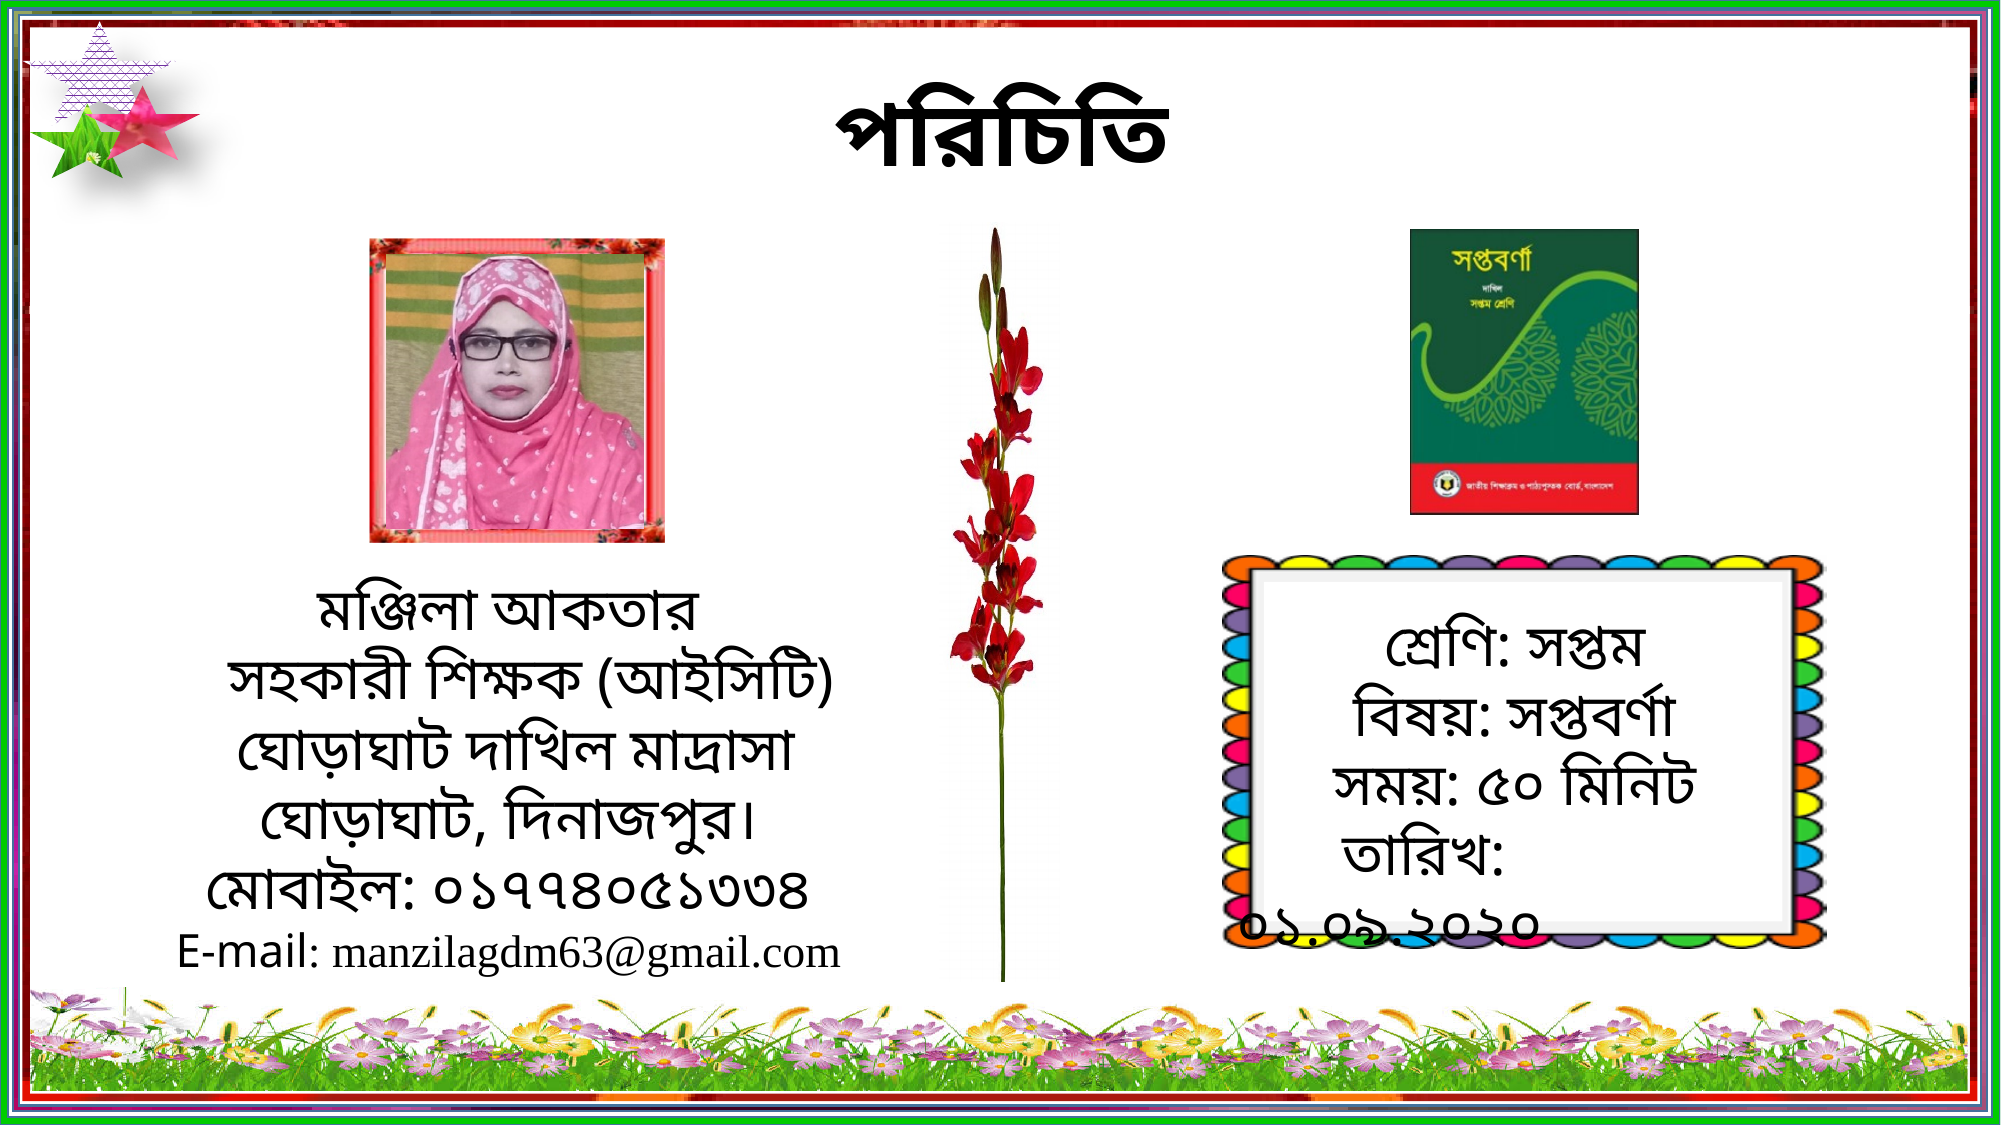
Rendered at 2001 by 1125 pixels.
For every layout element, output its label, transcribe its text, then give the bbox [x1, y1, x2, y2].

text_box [66, 238, 950, 998]
picture [14, 11, 1986, 1110]
text_box পরিচিতি [794, 67, 1210, 193]
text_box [1221, 229, 1827, 949]
